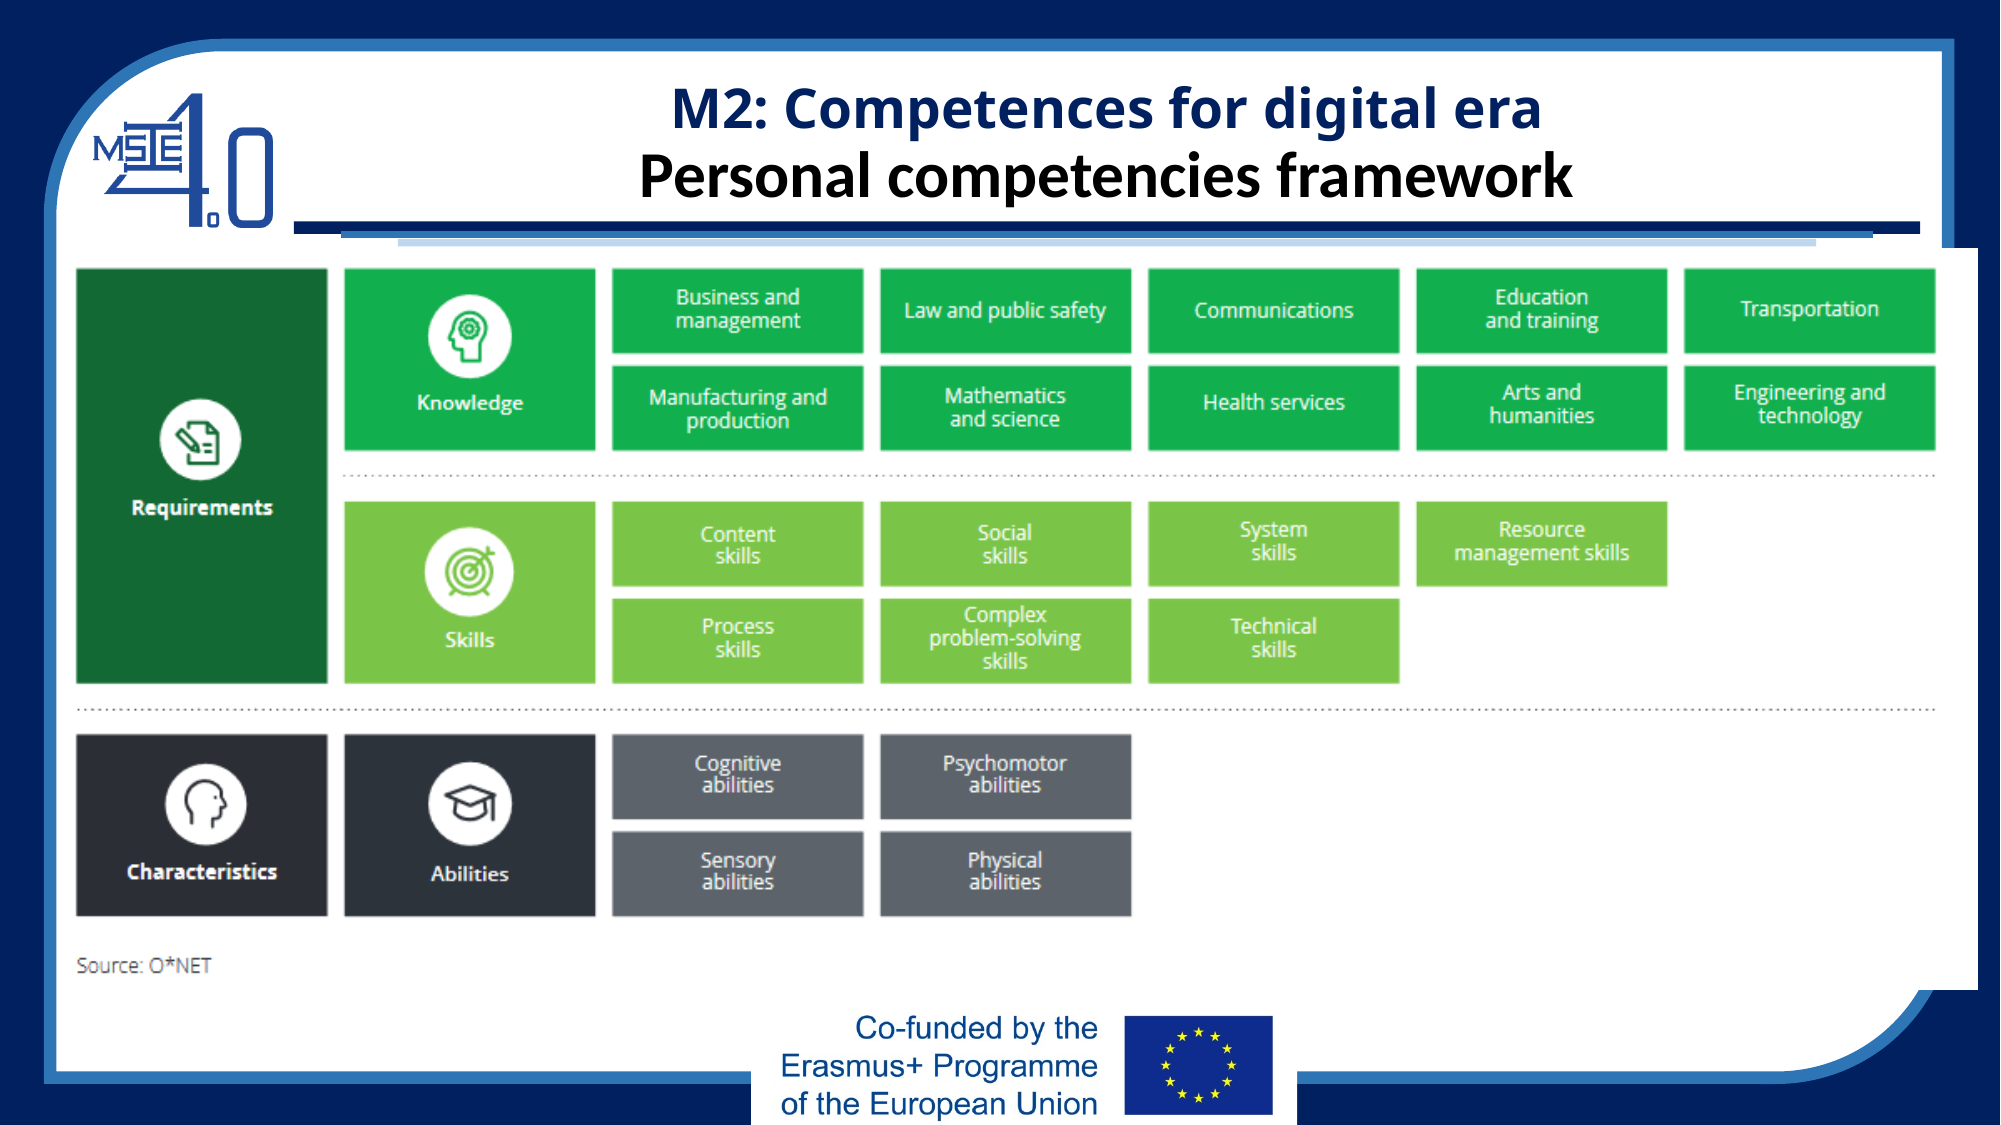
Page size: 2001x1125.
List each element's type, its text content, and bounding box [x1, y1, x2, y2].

picture [751, 1003, 1298, 1125]
title M2: Competences for digital era Personal competencies framework [294, 73, 1921, 220]
picture [58, 248, 1978, 990]
